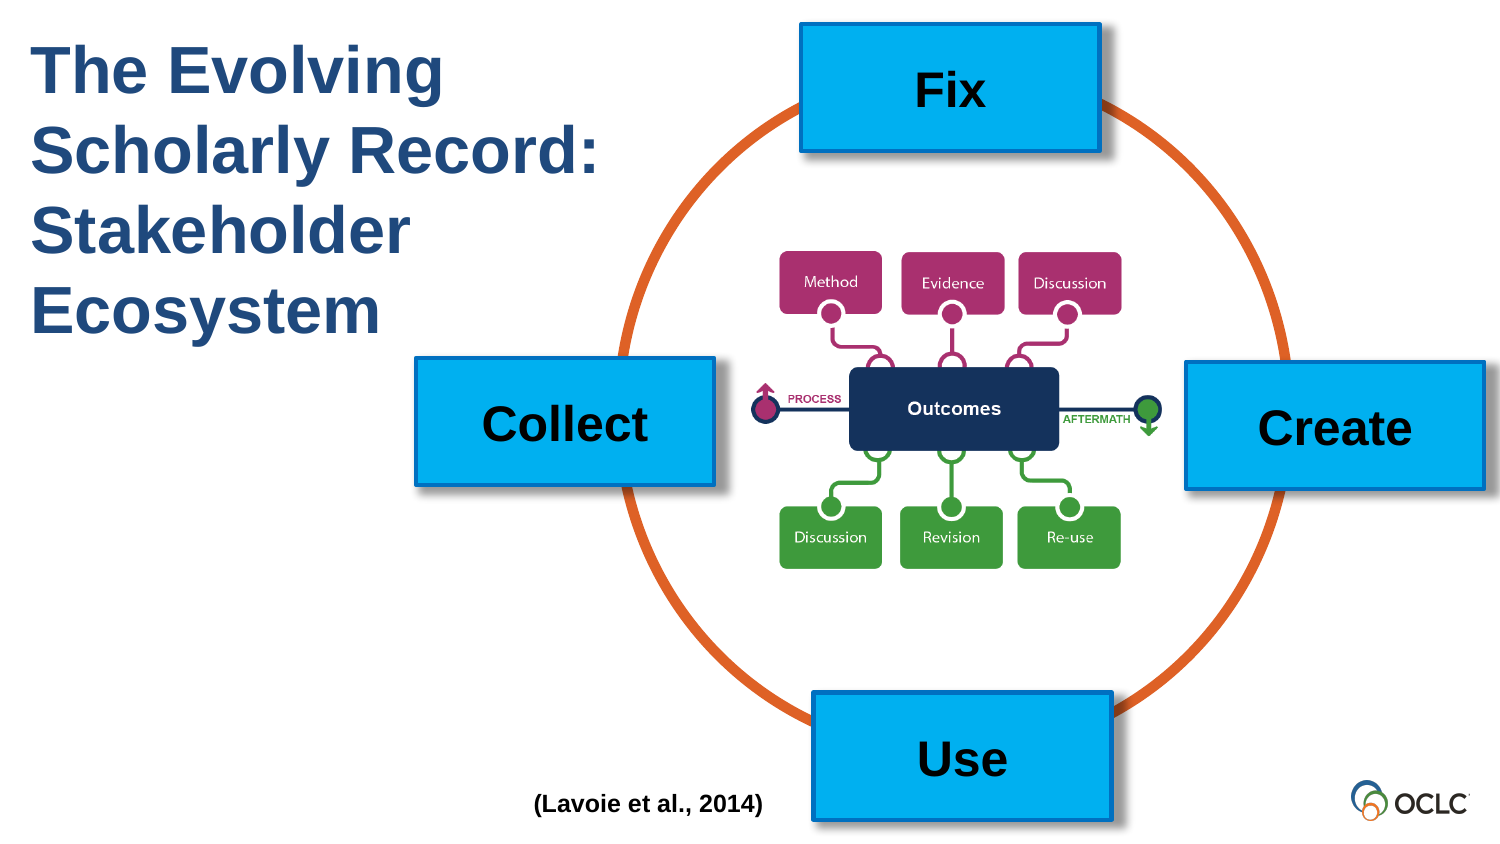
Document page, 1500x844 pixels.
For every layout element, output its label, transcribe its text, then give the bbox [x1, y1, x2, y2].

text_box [415, 19, 1485, 824]
list The Evolving Scholarly Record: Stakeholder Ecosystem [15, 19, 414, 418]
